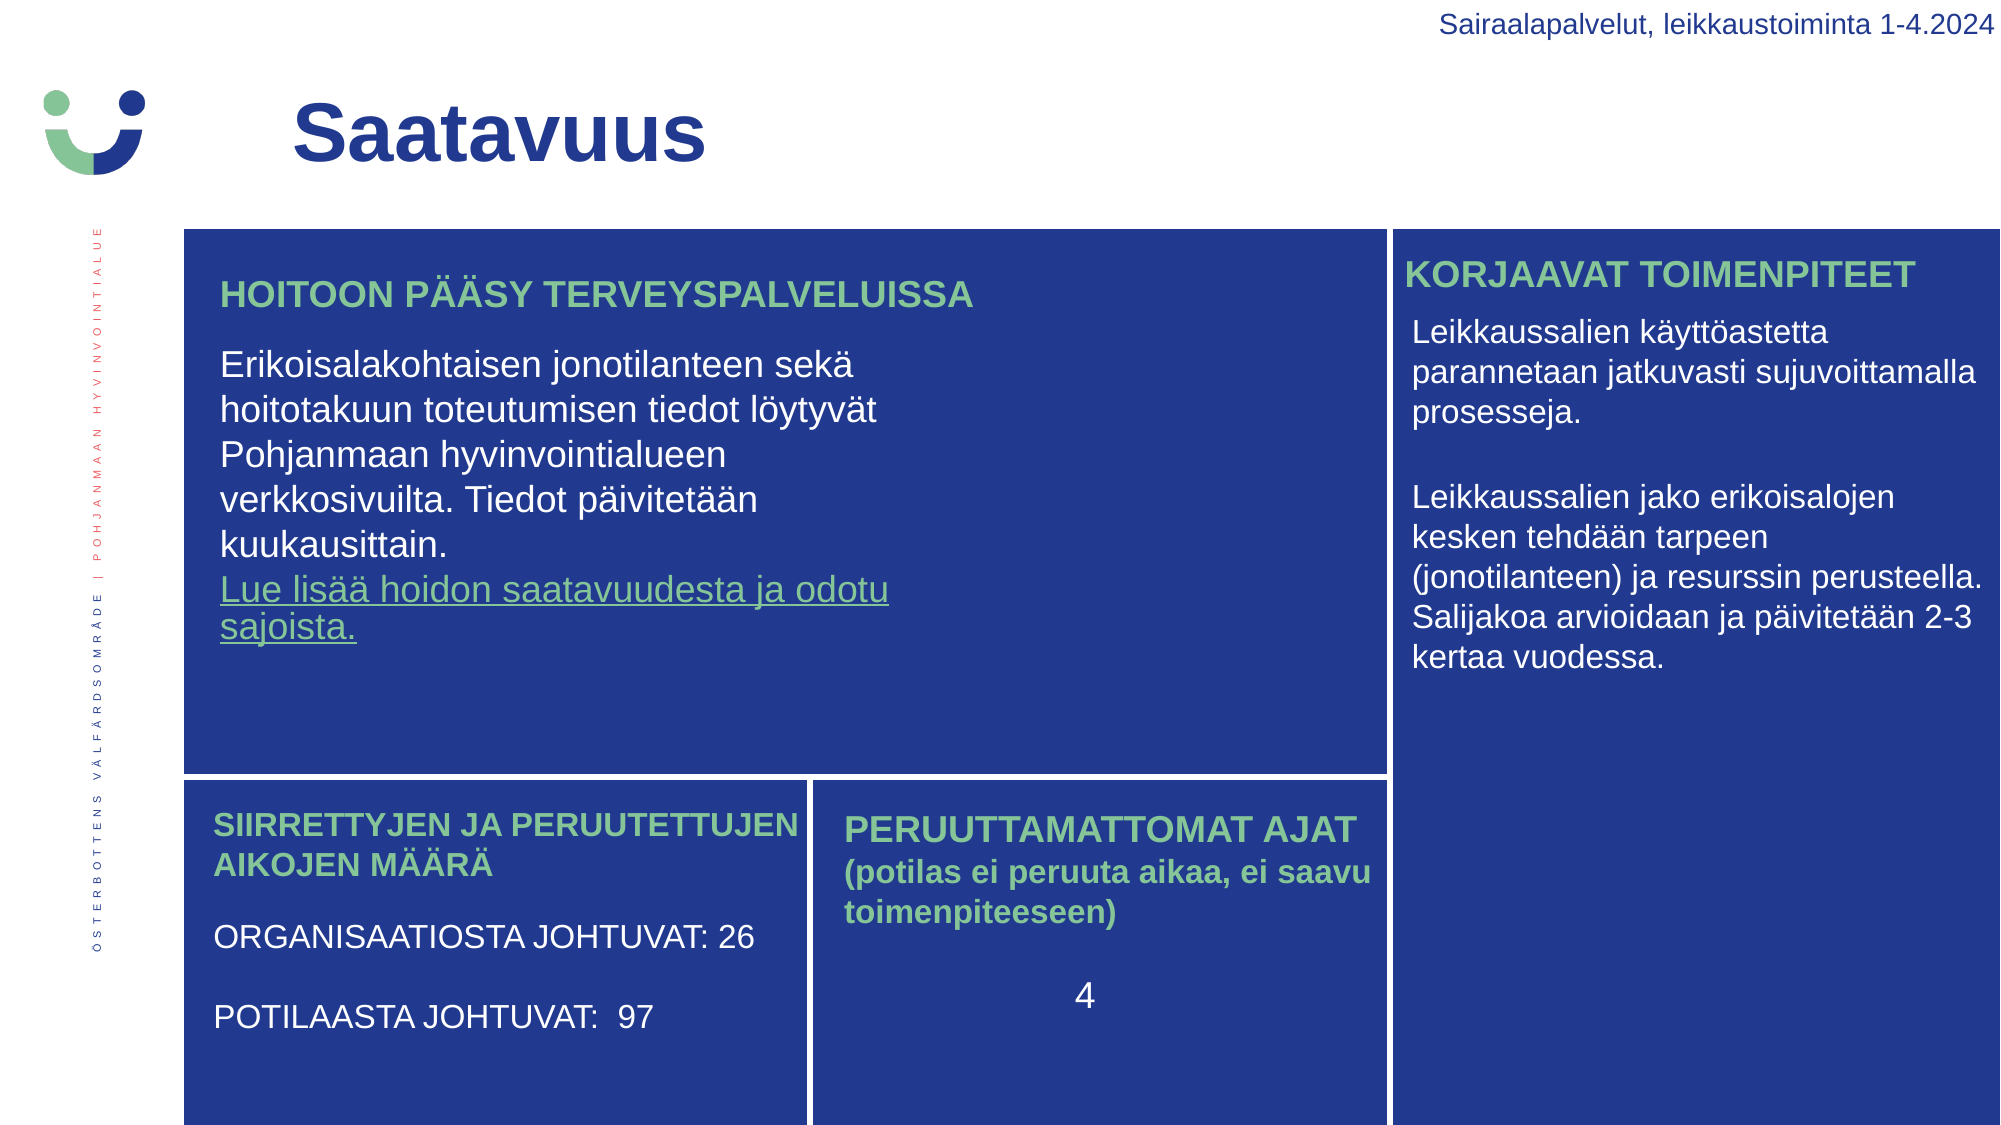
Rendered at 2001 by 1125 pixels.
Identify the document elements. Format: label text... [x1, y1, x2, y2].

title Saatavuus [277, 70, 1808, 198]
text_box Erikoisalakohtaisen jonotilanteen sekä hoitotakuun toteutumisen tiedot löytyvät Pohjanmaan hyvinvointialueen verkkosivuilta. Tiedot päivitetään kuukausittain. Lue lisää hoidon saatavuudesta ja odotusajoista. [205, 332, 922, 618]
text_box SIIRRETTYJEN JA PERUUTETTUJEN AIKOJEN MÄÄRÄ [198, 796, 856, 891]
text_box Sairaalapalvelut, leikkaustoiminta 1-4.2024 [1118, 0, 2000, 48]
text_box 4 [849, 963, 1322, 1024]
text_box HOITOON PÄÄSY TERVEYSPALVELUISSA [204, 262, 1253, 323]
picture [43, 90, 145, 175]
text_box Leikkaussalien käyttöastetta parannetaan jatkuvasti sujuvoittamalla prosesseja. Leikkaussalien jako erikoisalojen kesken tehdään tarpeen (jonotilanteen) ja resurssin perusteella. Salijakoa arvioidaan ja päivitetään 2-3 kertaa vuodessa. [1396, 303, 2000, 683]
text_box PERUUTTAMATTOMAT AJAT (potilas ei peruuta aikaa, ei saavu toimenpiteeseen) [829, 798, 1390, 1028]
text_box KORJAAVAT TOIMENPITEET [1389, 242, 1983, 303]
text_box ORGANISAATIOSTA JOHTUVAT: 26 POTILAASTA JOHTUVAT: 97 [198, 907, 850, 1123]
